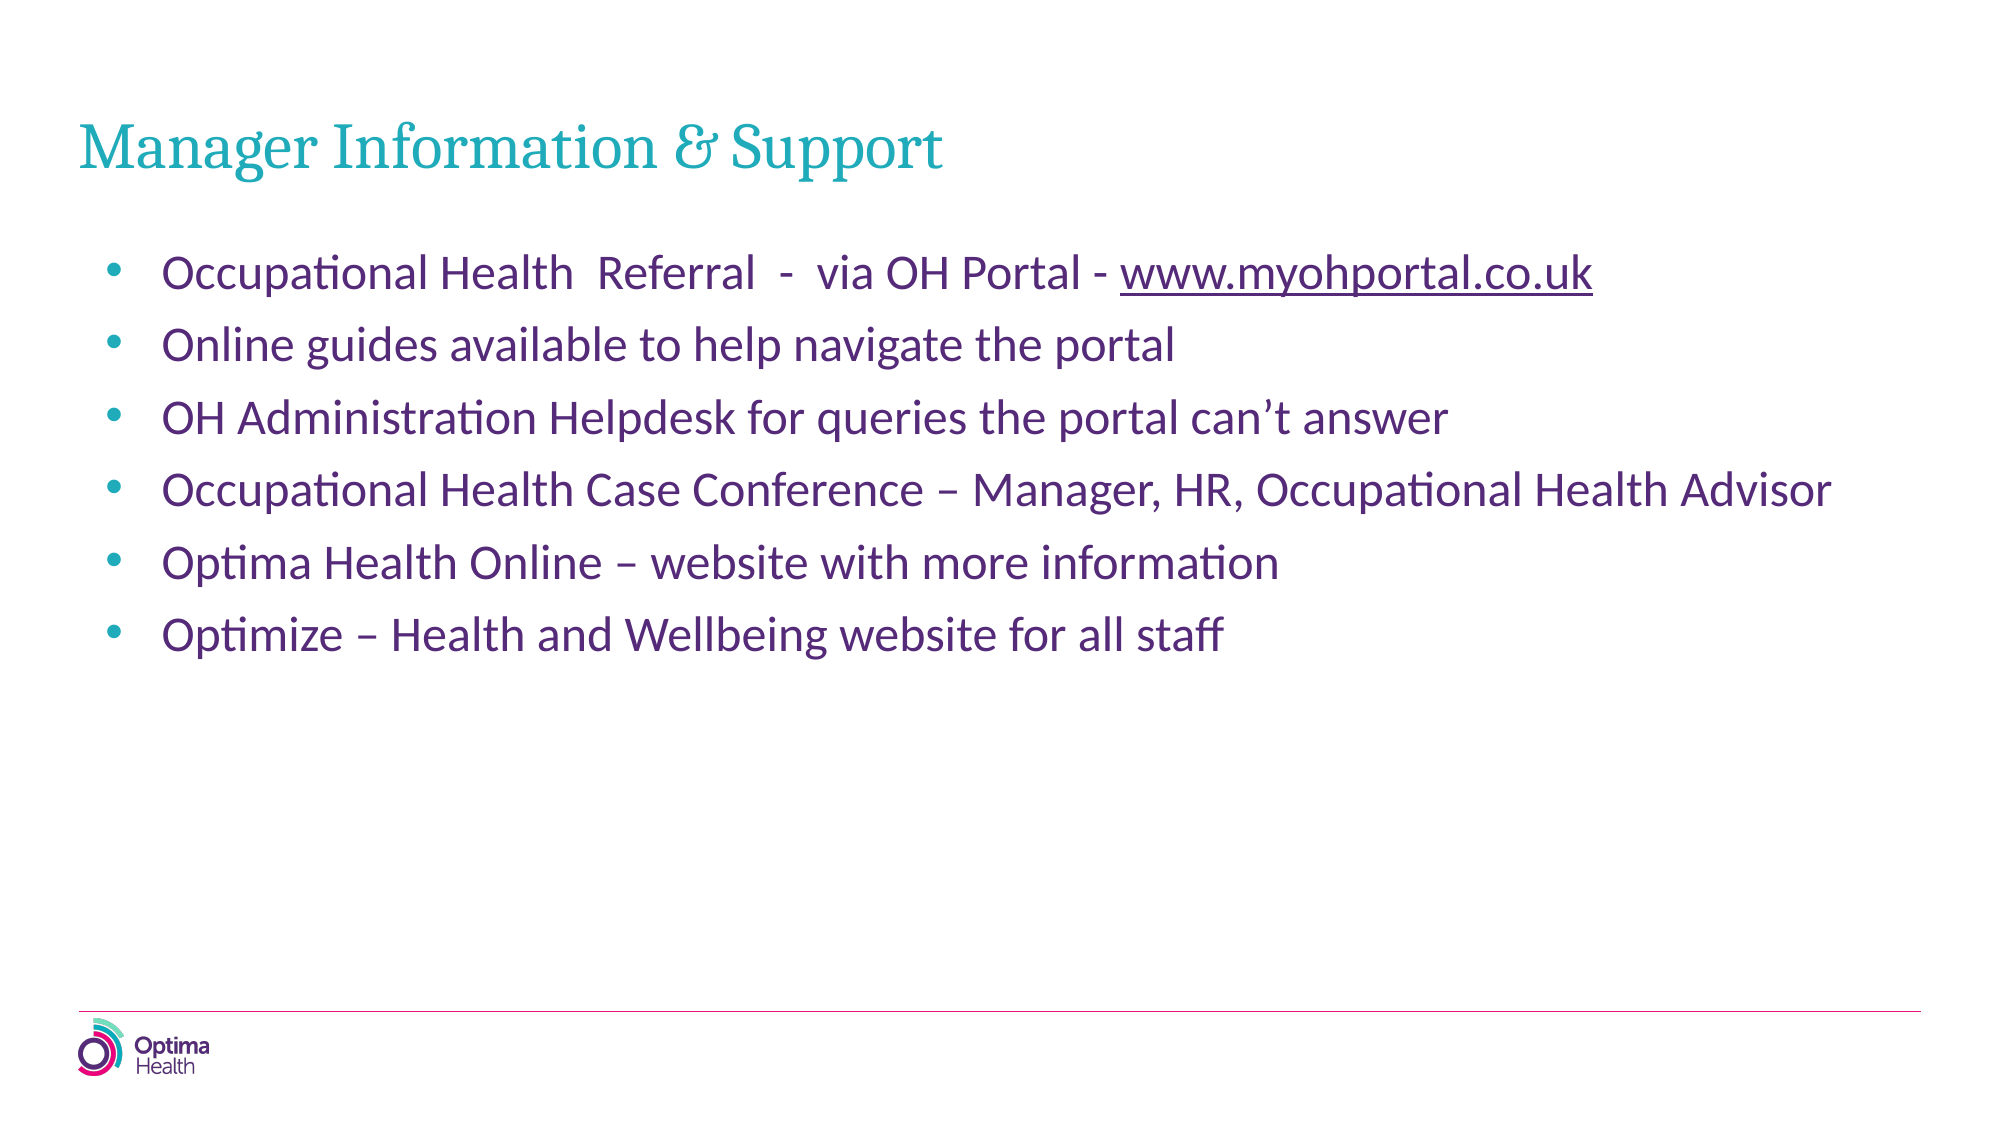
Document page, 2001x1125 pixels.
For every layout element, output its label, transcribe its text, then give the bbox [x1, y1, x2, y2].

text_box Manager Information & Support [78, 71, 1804, 190]
picture [78, 1018, 209, 1076]
text_box Occupational Health Referral - via OH Portal - www.myohportal.co.uk Online guides available to help navigate the portal OH Administration Helpdesk for queries the portal can’t answer Occupational Health Case Conference – Manager, HR, Occupational Health Advisor Optima Health Online – website with more information Optimize – Health and Wellbeing website for all staff [90, 231, 1851, 669]
